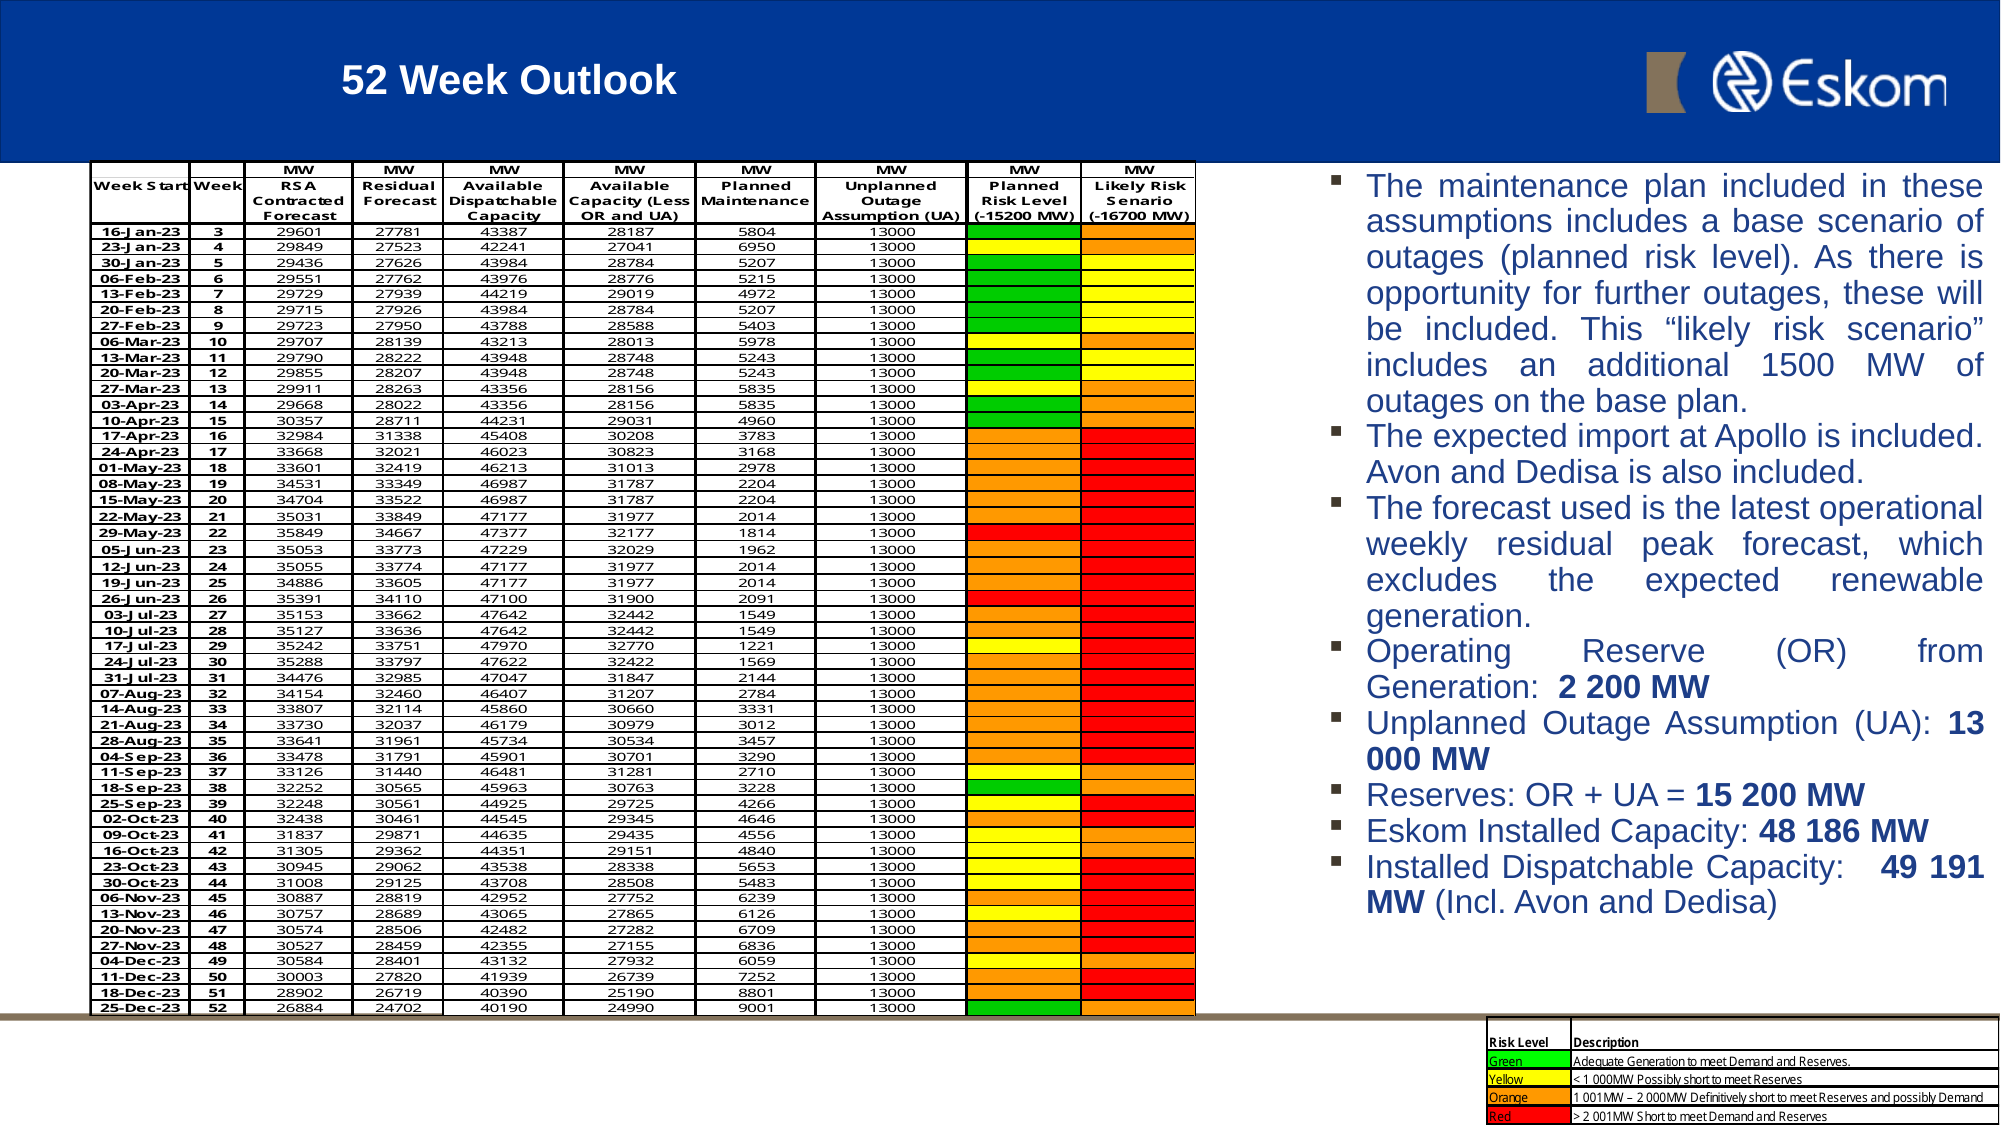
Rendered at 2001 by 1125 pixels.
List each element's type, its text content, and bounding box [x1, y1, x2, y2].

picture [89, 160, 1198, 1017]
list The maintenance plan included in these assumptions includes a base scenario of outages (planned risk level). As there is opportunity for further outages, these will be included. This “likely risk scenario” includes an additional 1500 MW of outages on the base plan. The expected import at Apollo is included. Avon and Dedisa is also included. The forecast used is the latest operational weekly residual peak forecast, which excludes the expected renewable generation. Operating Reserve (OR) from Generation: 2 200 MW Unplanned Outage Assumption (UA): 13 000 MW Reserves: OR + UA = 15 200 MW Eskom Installed Capacity: 48 186 MW Installed Dispatchable Capacity: 49 191 MW (Incl. Avon and Dedisa) [1313, 160, 2000, 1017]
text_box 52 Week Outlook [326, 27, 1297, 137]
picture [1486, 1016, 2000, 1125]
